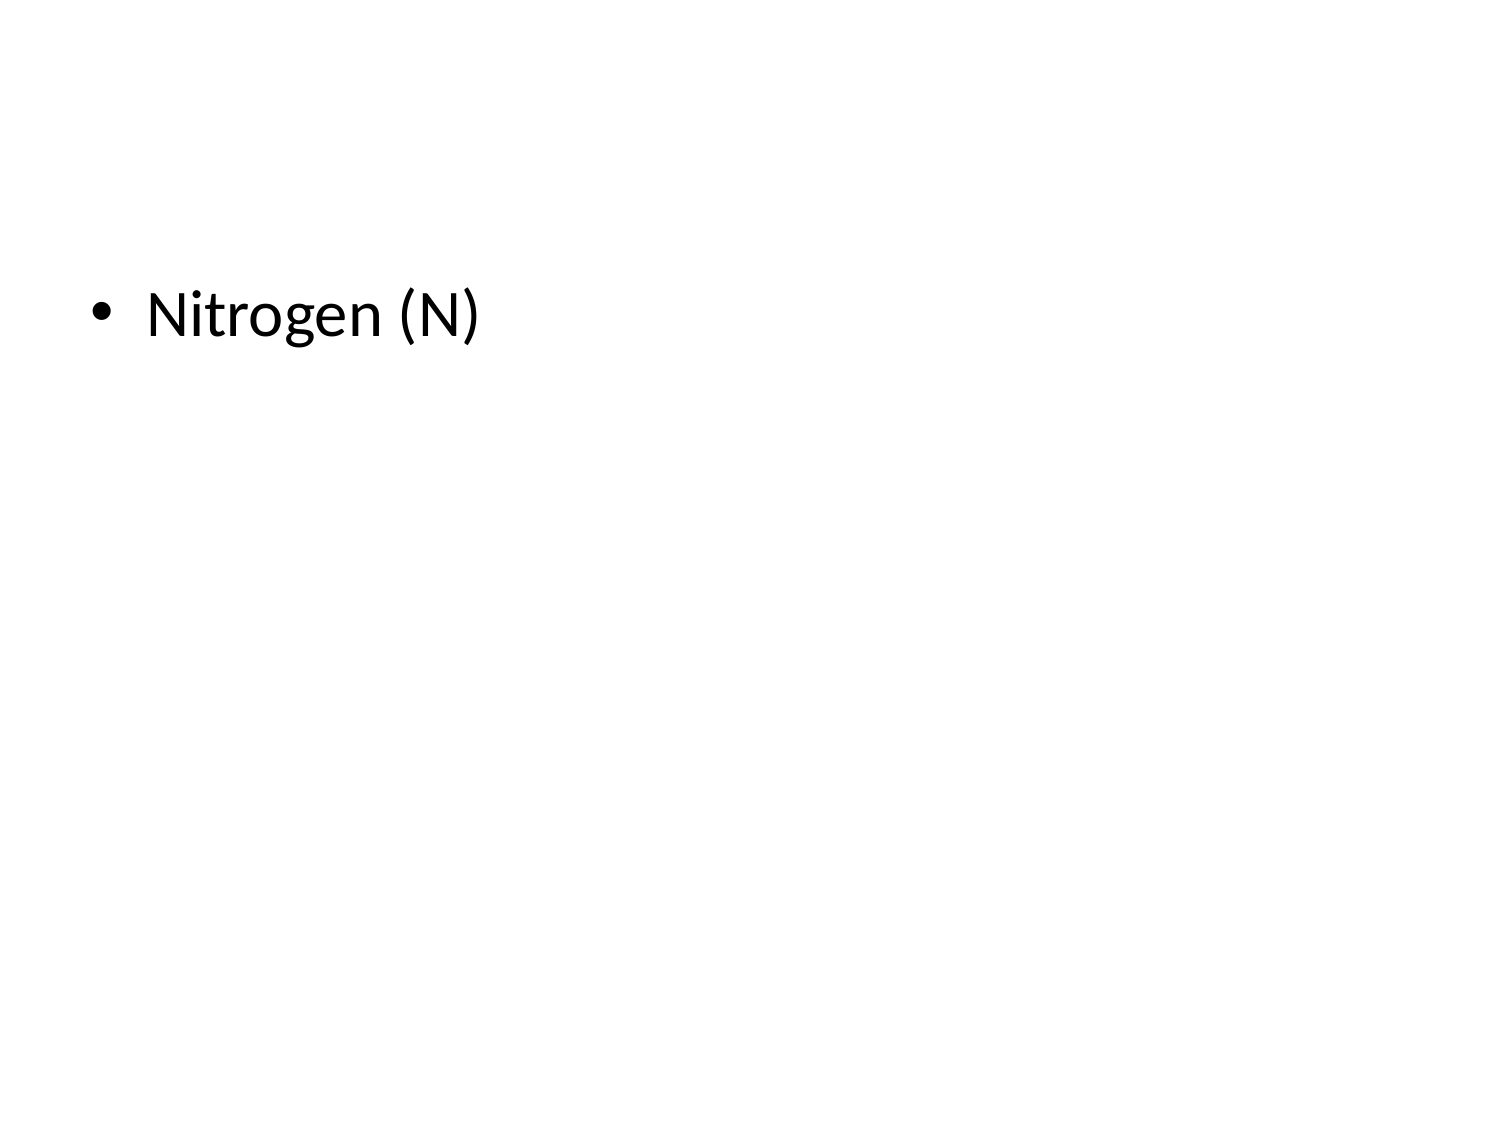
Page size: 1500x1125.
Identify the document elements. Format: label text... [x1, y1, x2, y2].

list Nitrogen (N) [75, 262, 1425, 1005]
